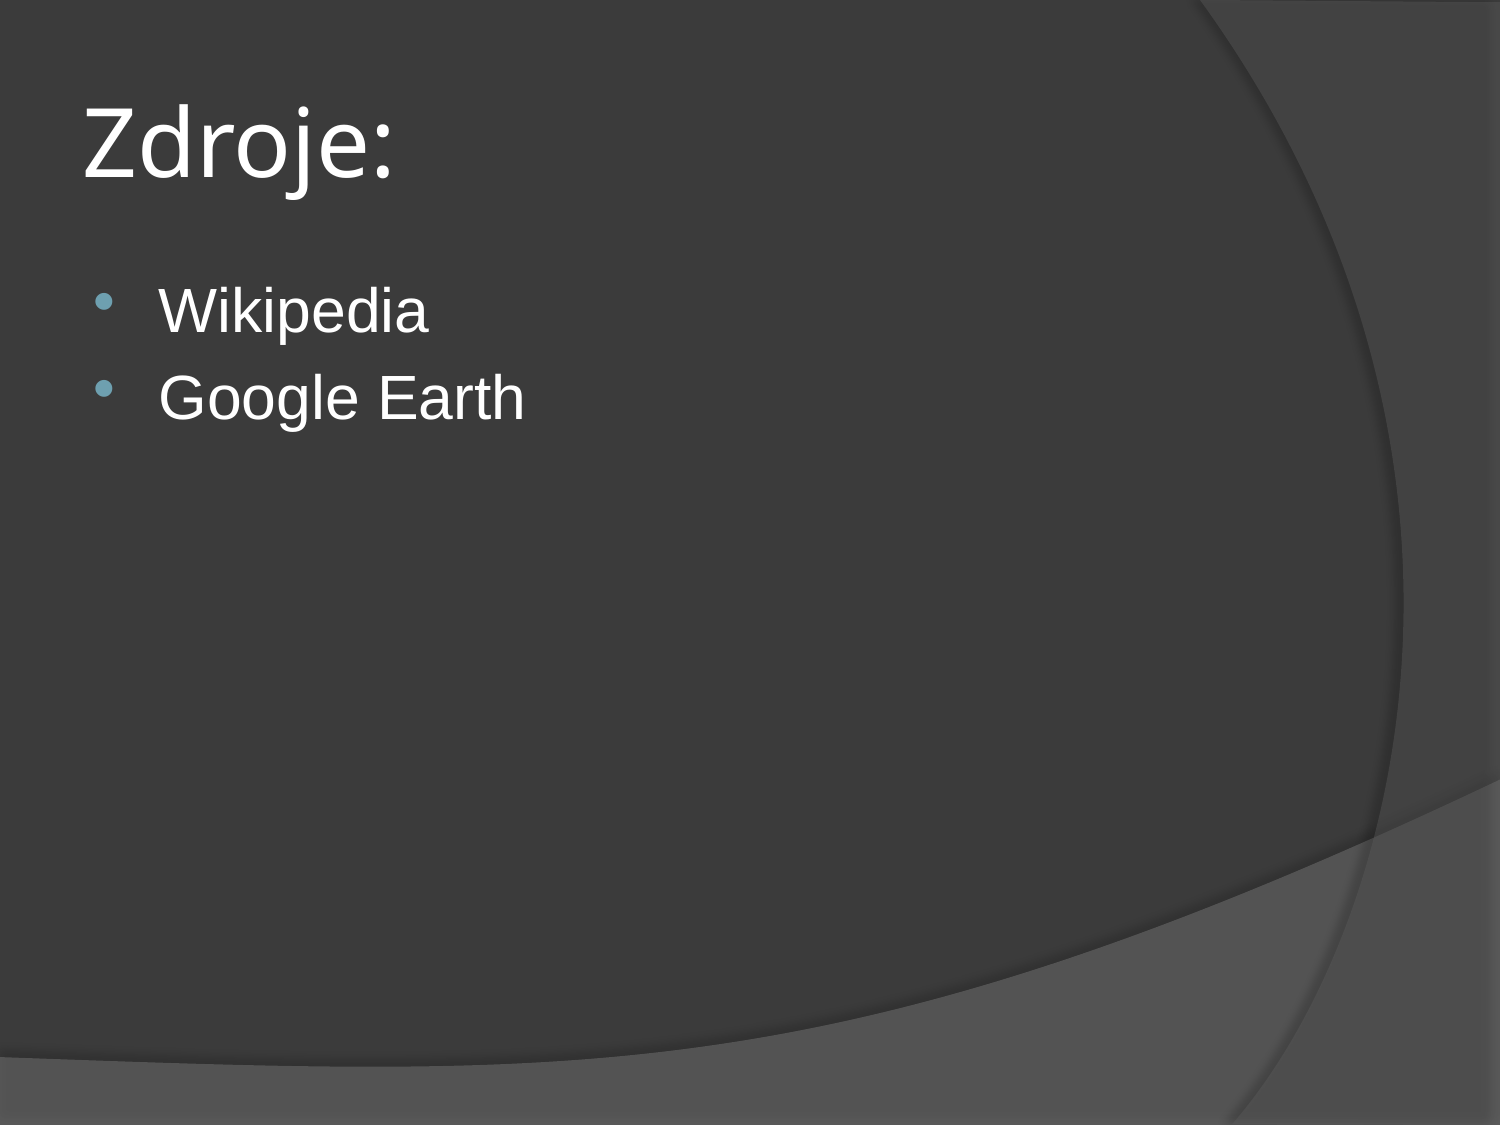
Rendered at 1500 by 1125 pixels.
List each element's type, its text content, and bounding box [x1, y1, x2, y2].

title Zdroje: [75, 45, 1300, 233]
list Wikipedia Google Earth [75, 262, 1300, 1005]
